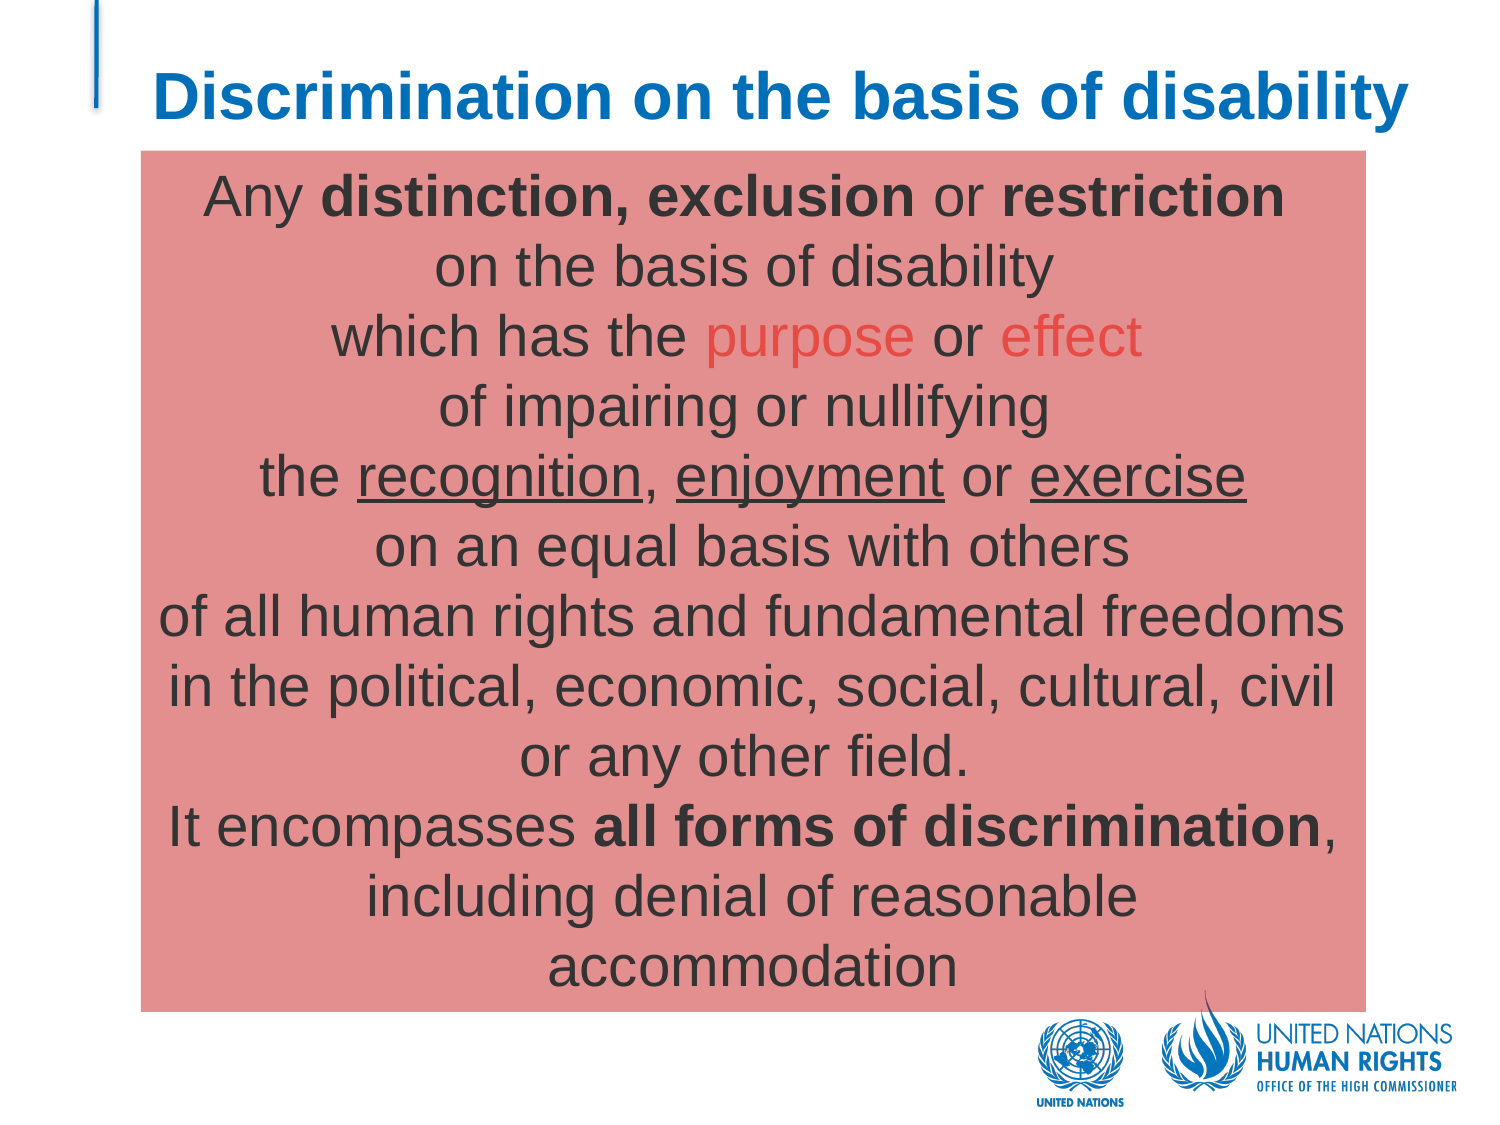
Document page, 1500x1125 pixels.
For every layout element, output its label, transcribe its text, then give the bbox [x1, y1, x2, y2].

title Discrimination on the basis of disability [137, 45, 1500, 224]
picture [1037, 990, 1457, 1107]
text_box Any distinction, exclusion or restriction on the basis of disability which has the purpose or effect of impairing or nullifying the recognition, enjoyment or exercise on an equal basis with others of all human rights and fundamental freedoms in the political, economic, social, cultural, civil or any other field. It encompasses all forms of discrimination, including denial of reasonable accommodation [140, 150, 1366, 1012]
